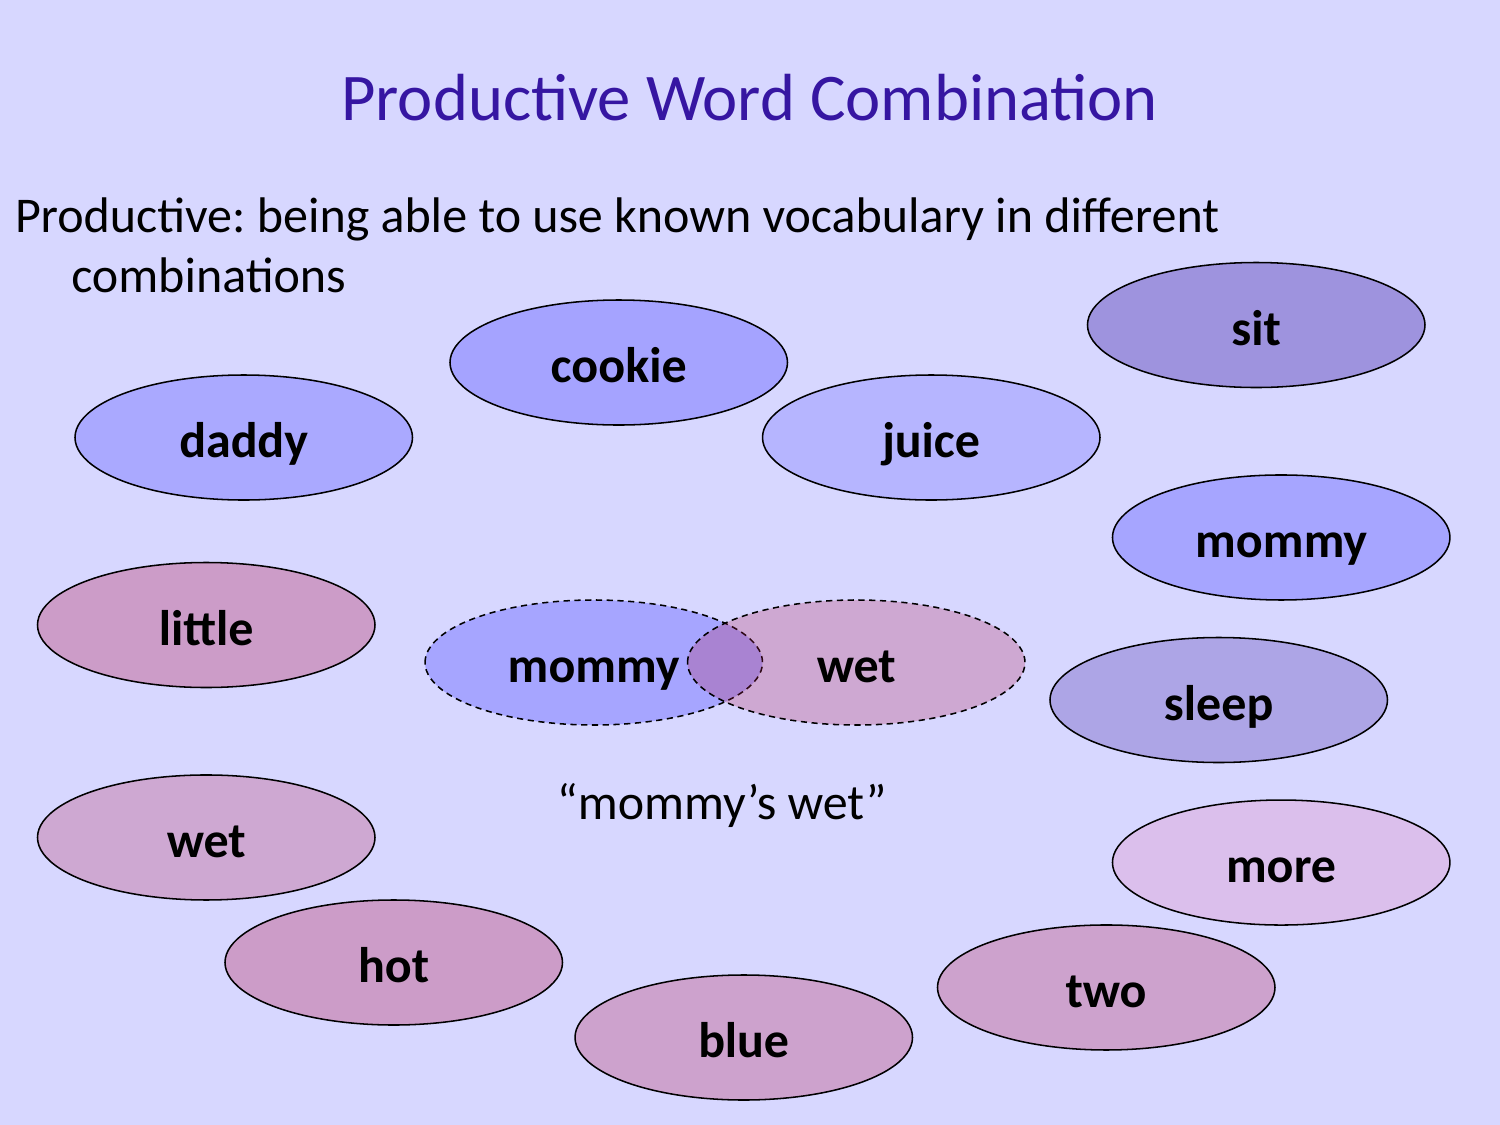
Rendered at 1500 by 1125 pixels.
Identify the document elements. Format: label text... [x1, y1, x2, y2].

text_box sit [1087, 262, 1426, 388]
text_box wet [37, 774, 376, 901]
title Productive Word Combination [112, 0, 1388, 174]
text_box daddy [75, 375, 413, 501]
text_box mommy [1112, 474, 1450, 601]
text_box mommy [425, 600, 725, 726]
text_box two [937, 924, 1276, 1051]
list Productive: being able to use known vocabulary in different combinations [0, 174, 1500, 326]
text_box blue [575, 975, 913, 1101]
text_box cookie [450, 299, 788, 426]
text_box wet [687, 600, 1026, 726]
text_box “mommy’s wet” [542, 762, 902, 838]
text_box hot [225, 900, 563, 1026]
text_box more [1112, 800, 1450, 926]
text_box juice [762, 375, 1101, 501]
text_box sleep [1050, 637, 1388, 763]
text_box little [37, 562, 376, 688]
